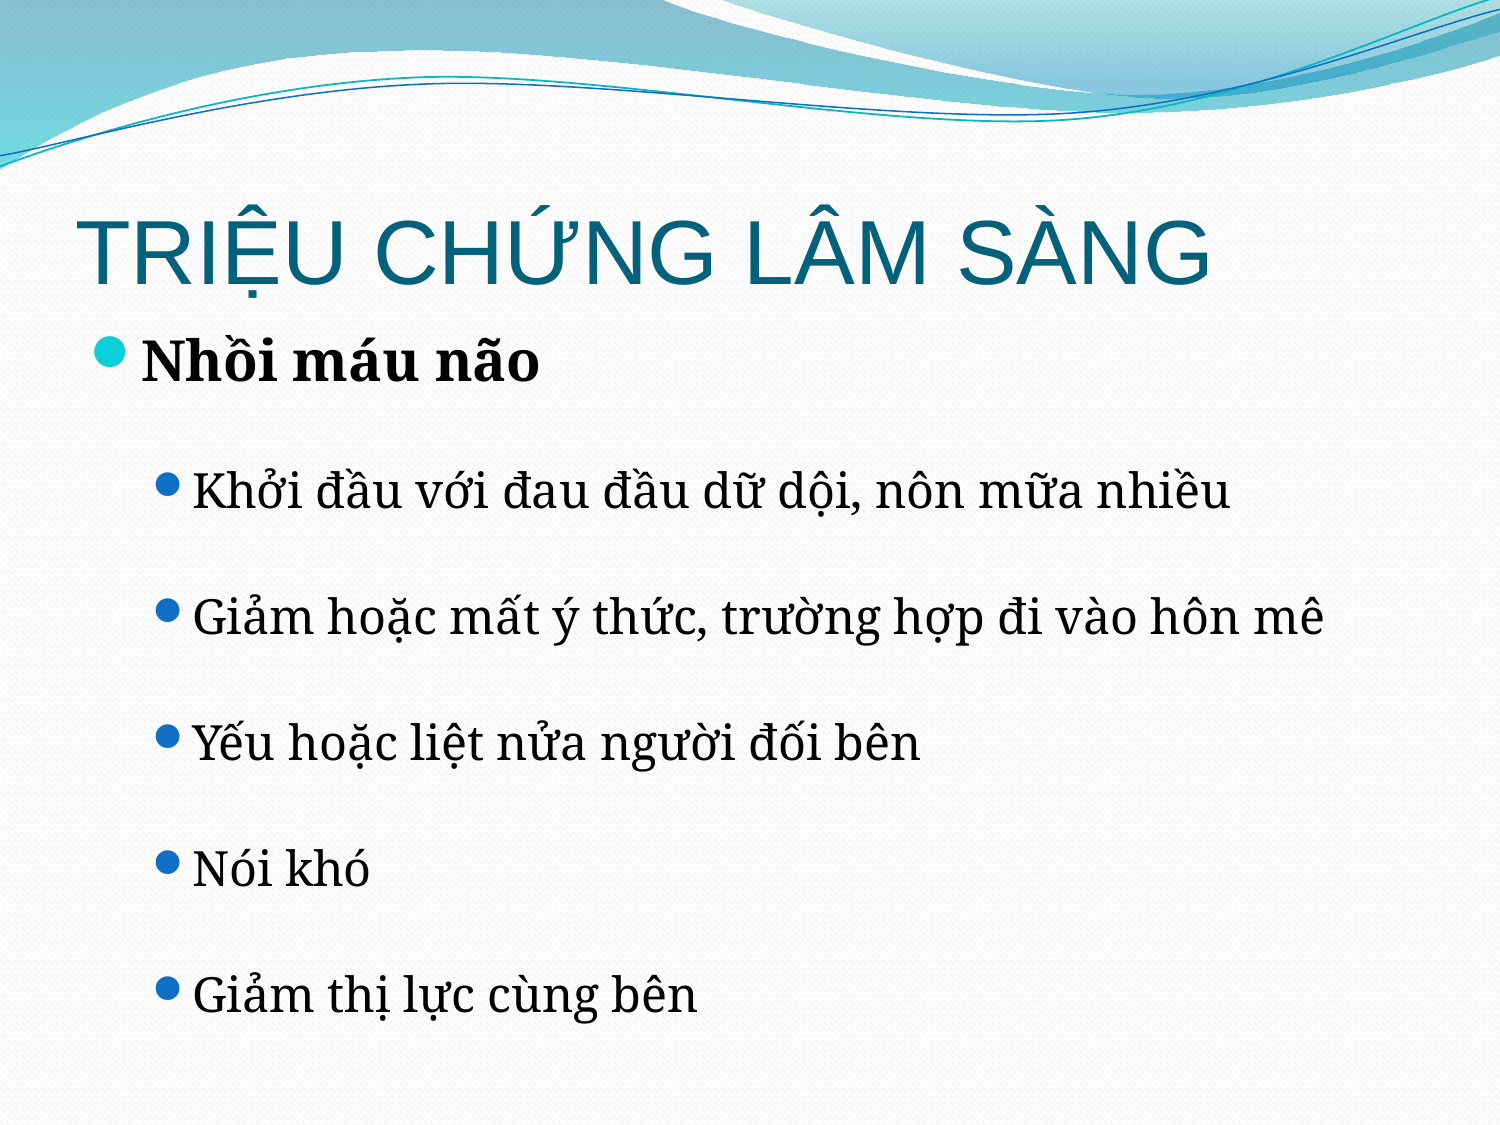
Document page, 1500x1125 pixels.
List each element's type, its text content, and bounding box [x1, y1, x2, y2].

title TRIỆU CHỨNG LÂM SÀNG [75, 115, 1425, 303]
list Nhồi máu não Khởi đầu với đau đầu dữ dội, nôn mữa nhiều Giảm hoặc mất ý thức, trường hợp đi vào hôn mê Yếu hoặc liệt nửa người đối bên Nói khó Giảm thị lực cùng bên [75, 317, 1425, 1038]
